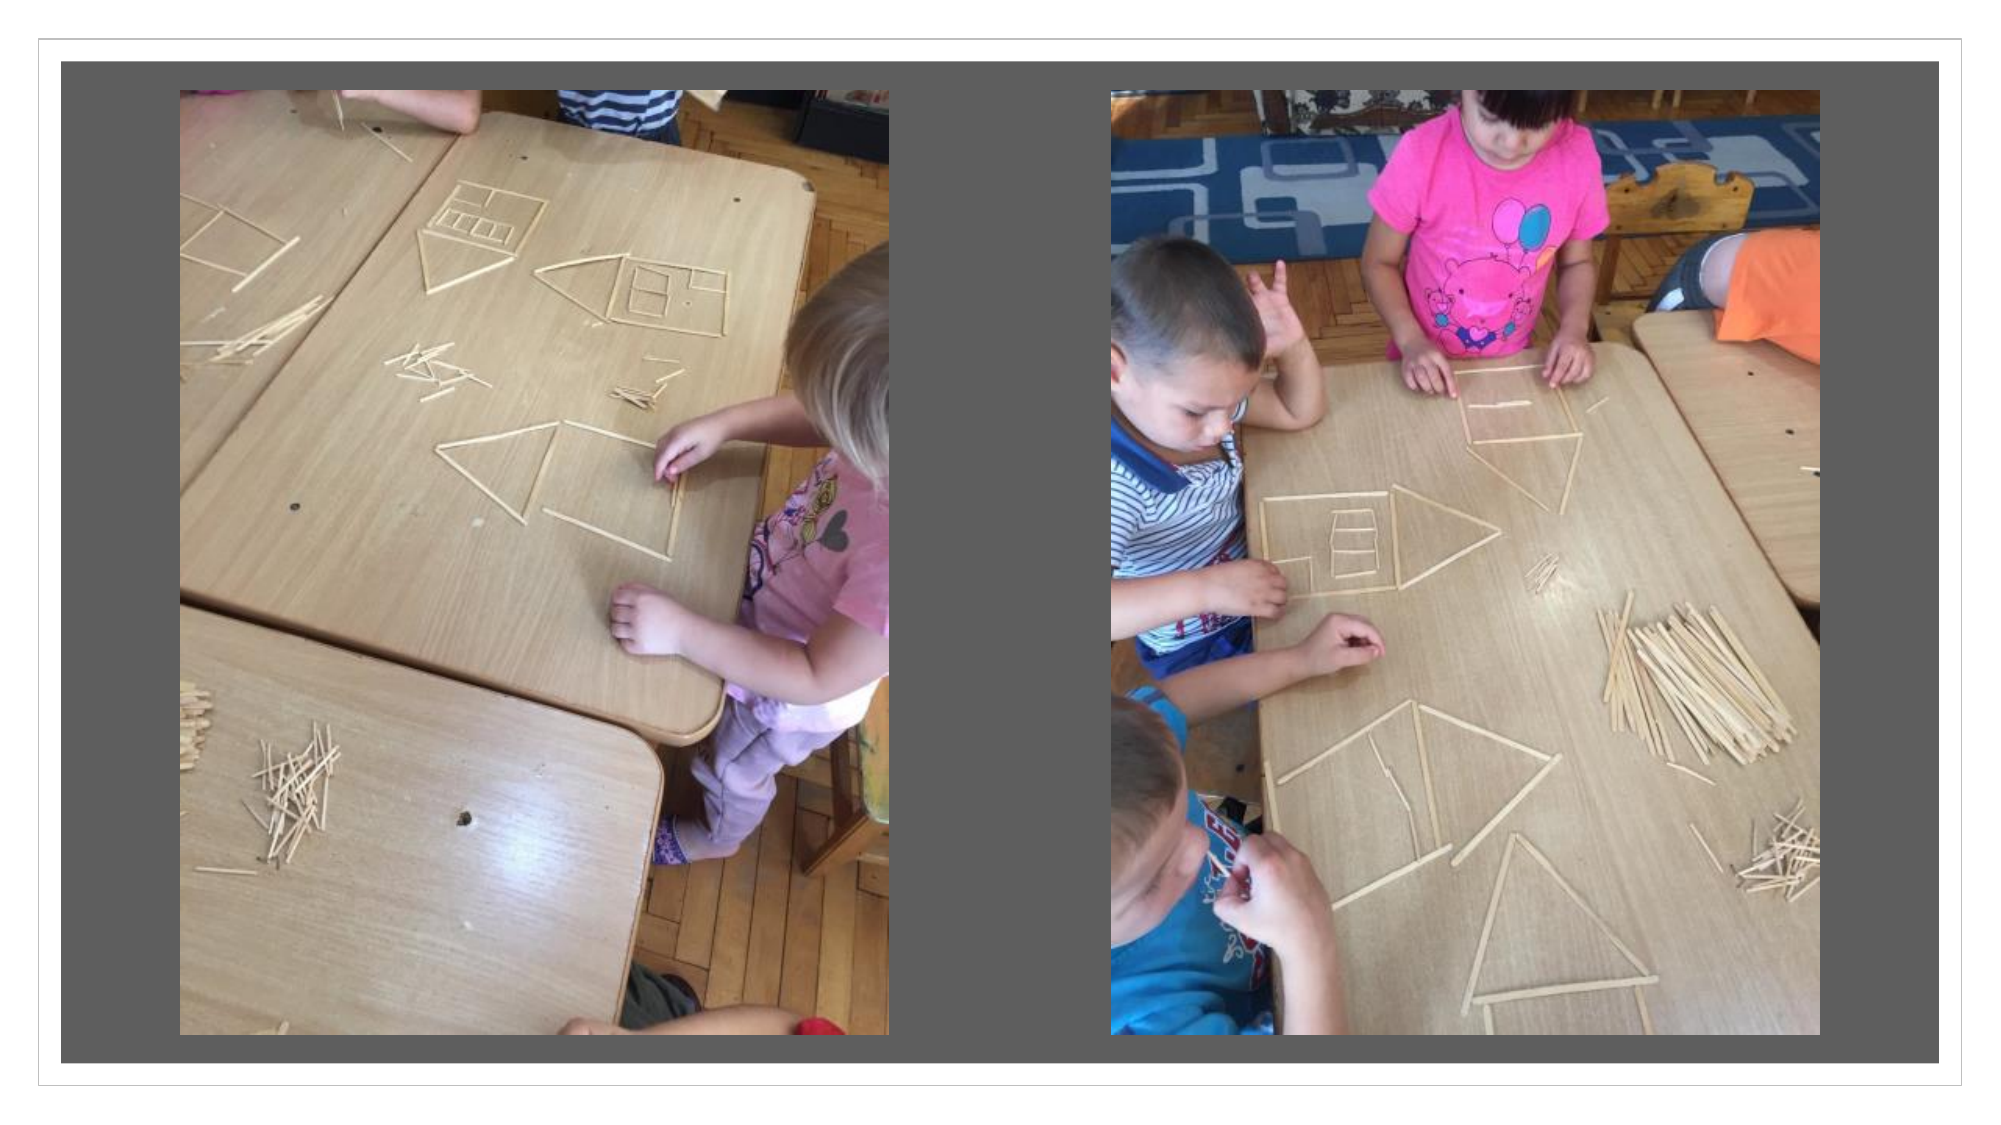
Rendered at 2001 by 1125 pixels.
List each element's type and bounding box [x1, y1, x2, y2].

picture [180, 90, 889, 1035]
picture [1111, 90, 1820, 1035]
